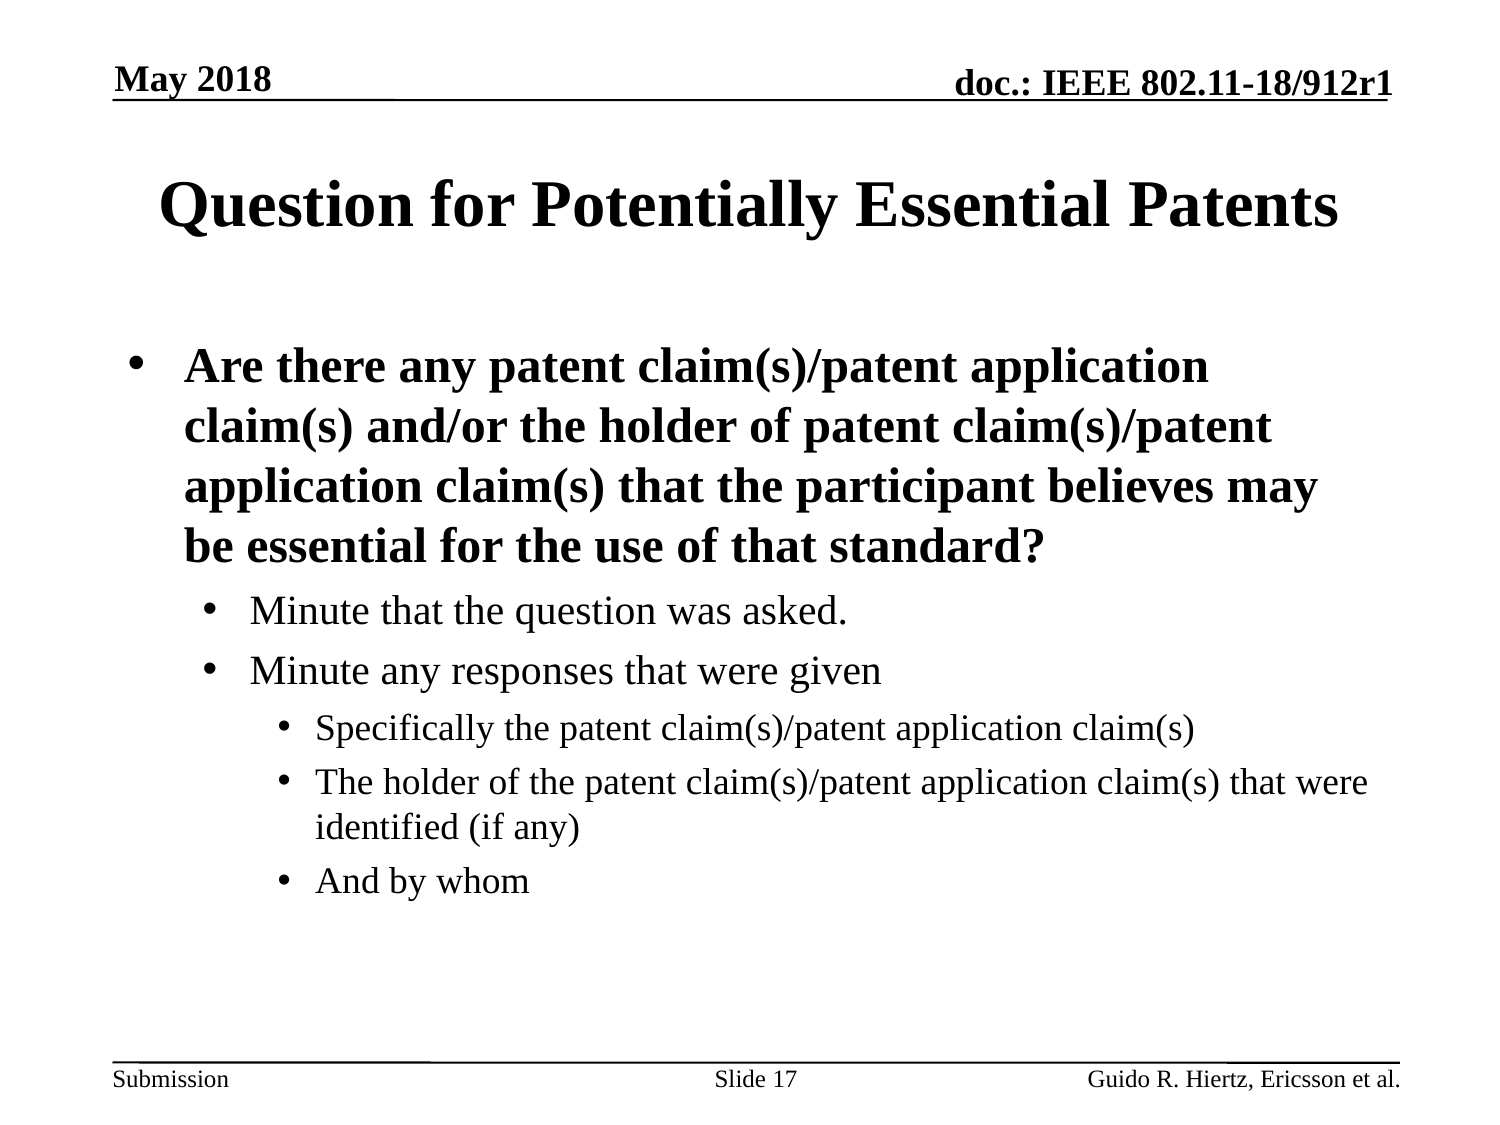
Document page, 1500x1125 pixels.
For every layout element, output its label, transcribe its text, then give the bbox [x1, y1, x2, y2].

title Question for Potentially Essential Patents [112, 112, 1388, 288]
footer Guido R. Hiertz, Ericsson et al. [878, 1061, 1402, 1093]
slide_number Slide 17 [712, 1061, 800, 1123]
list Are there any patent claim(s)/patent application claim(s) and/or the holder of patent claim(s)/patent application claim(s) that the participant believes may be essential for the use of that standard? Minute that the question was asked. Minute any responses that were given Specifically the patent claim(s)/patent application claim(s) The holder of the patent claim(s)/patent application claim(s) that were identified (if any) And by whom [112, 324, 1388, 1000]
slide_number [114, 54, 540, 100]
